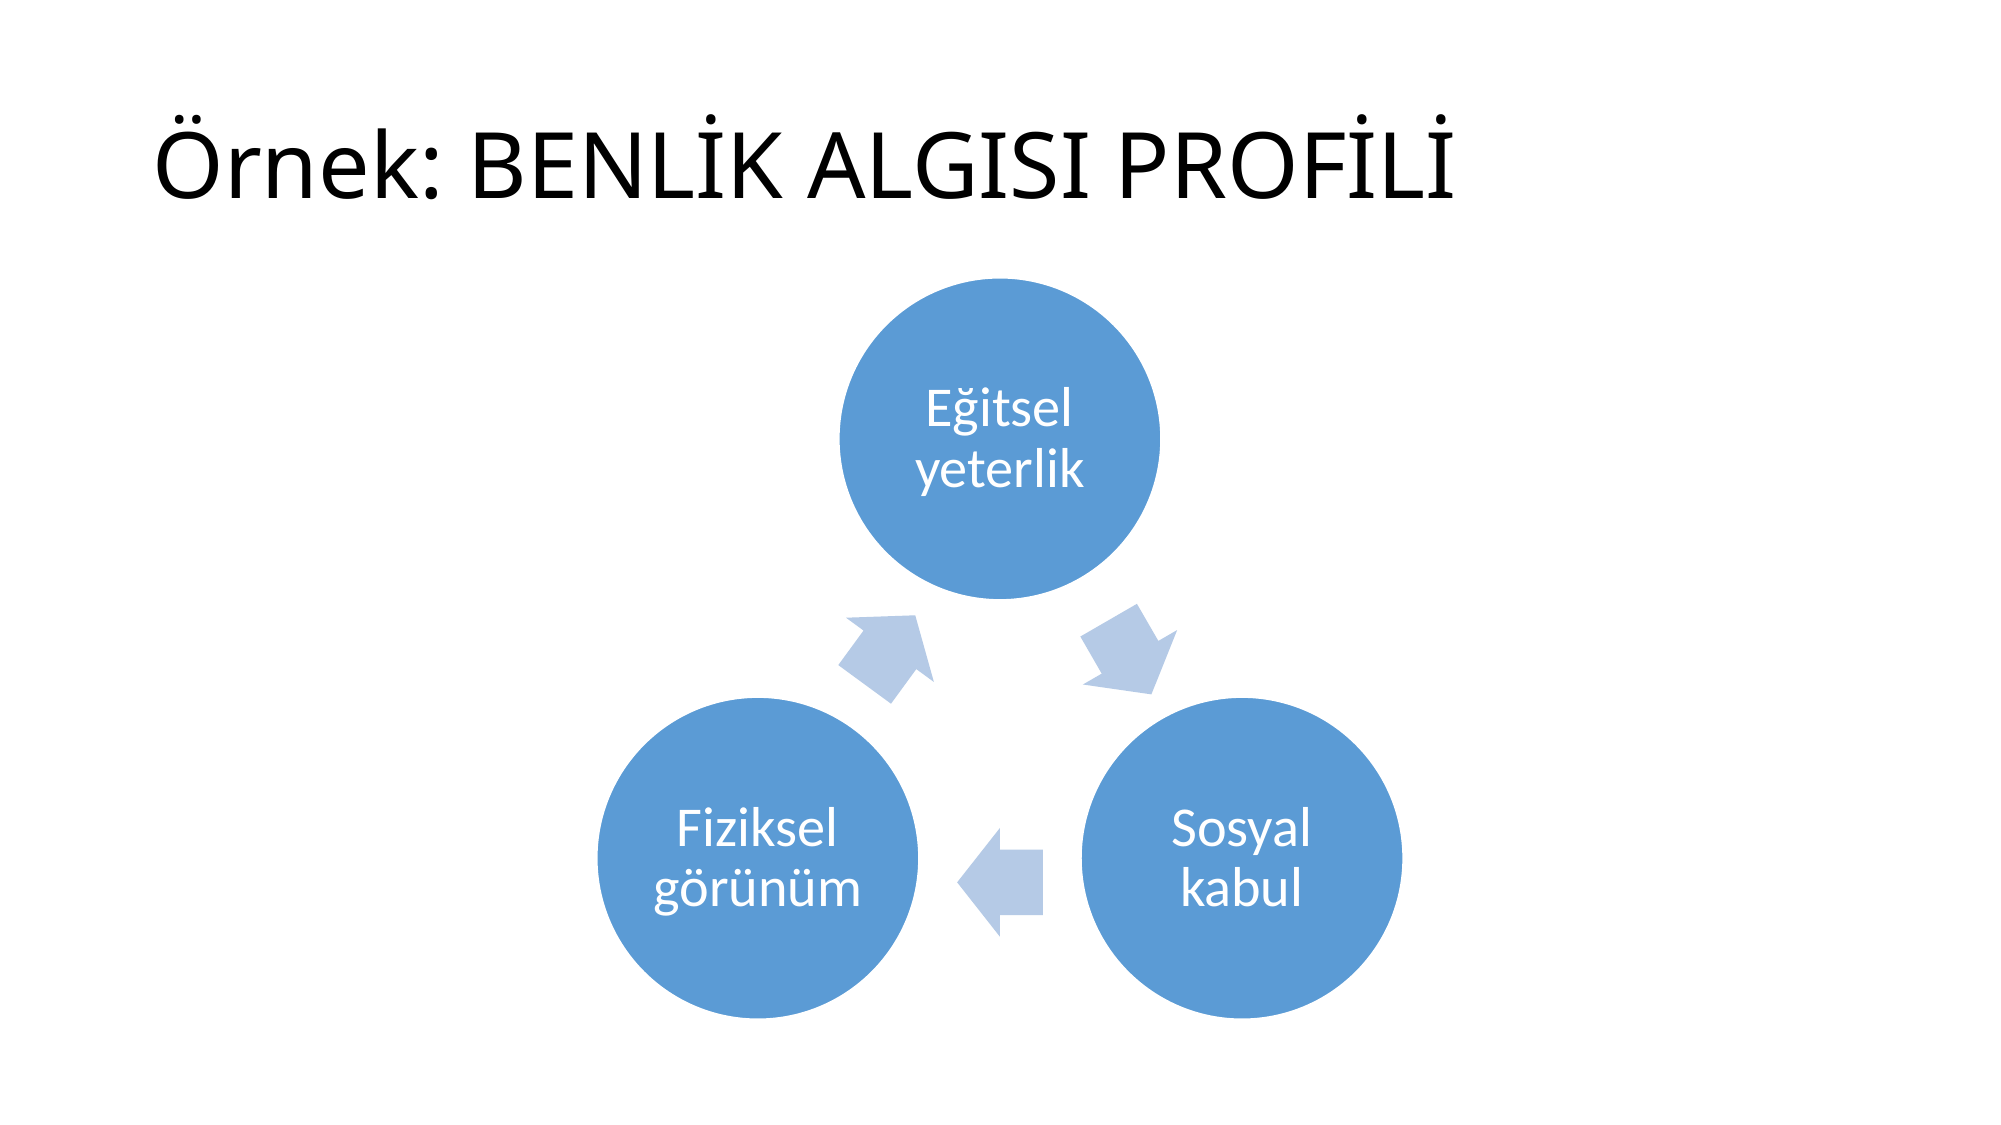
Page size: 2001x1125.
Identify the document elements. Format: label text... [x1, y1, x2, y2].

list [324, 277, 1675, 1020]
title Örnek: BENLİK ALGISI PROFİLİ [137, 59, 1863, 278]
